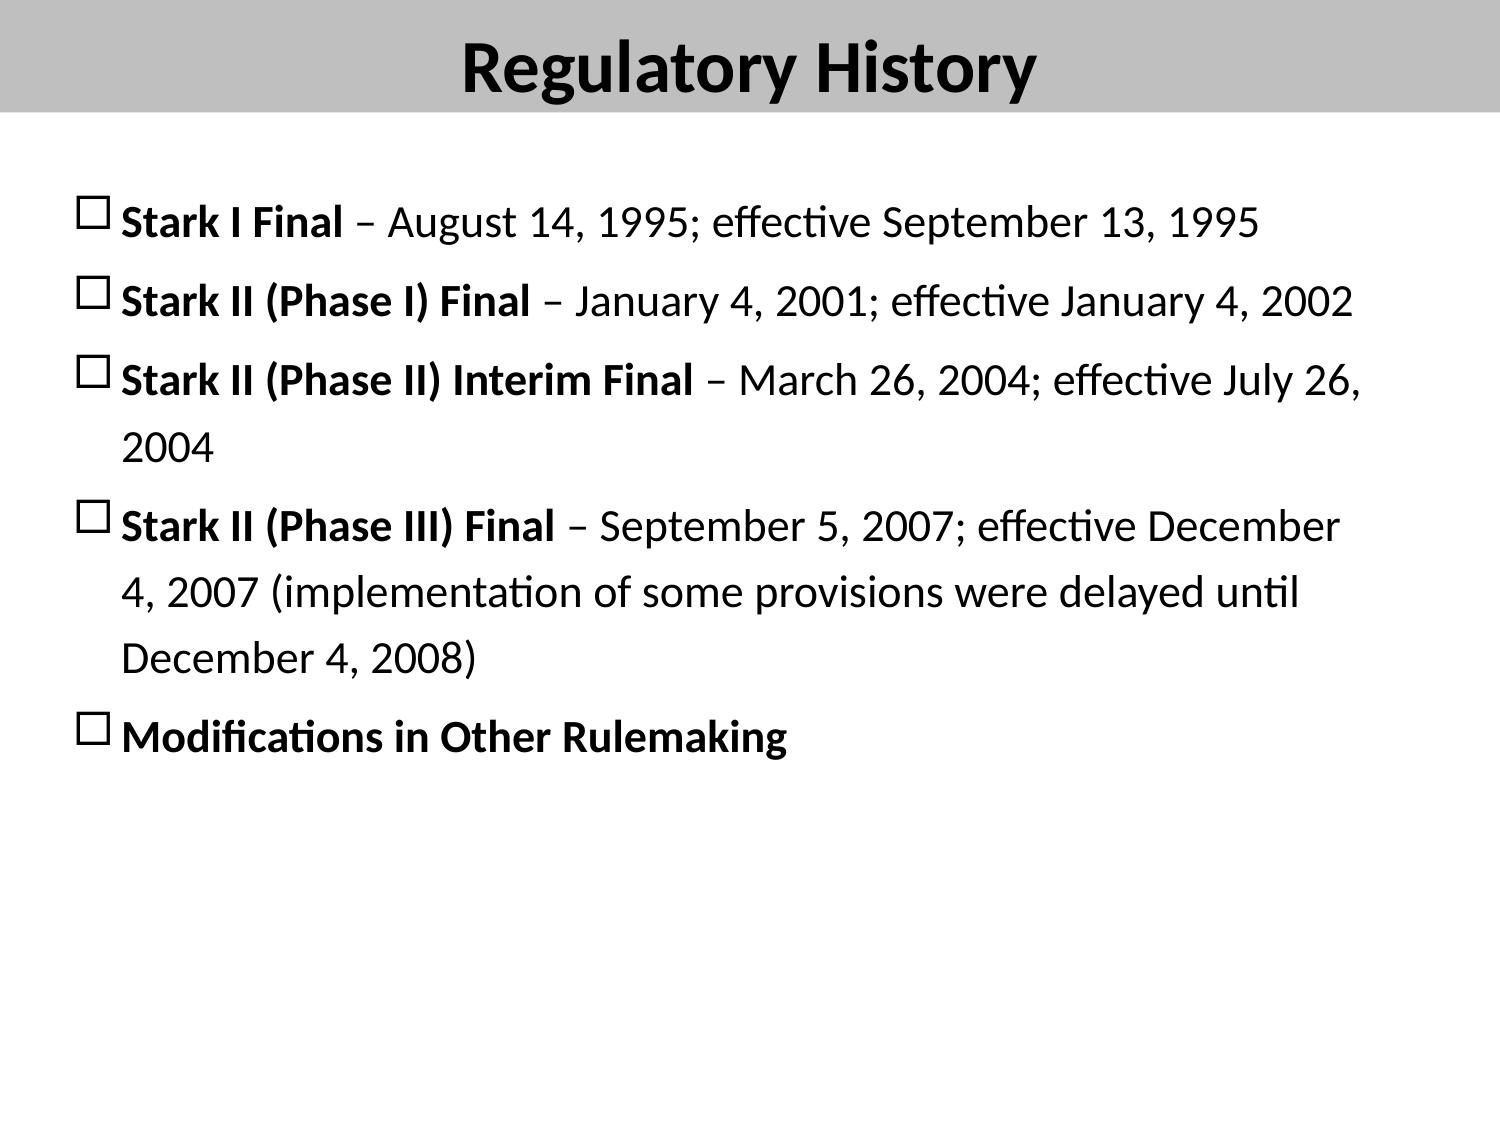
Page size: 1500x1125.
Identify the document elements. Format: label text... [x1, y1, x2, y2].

title Regulatory History [0, 0, 1500, 113]
list Stark I Final – August 14, 1995; effective September 13, 1995 Stark II (Phase I) Final – January 4, 2001; effective January 4, 2002 Stark II (Phase II) Interim Final – March 26, 2004; effective July 26, 2004 Stark II (Phase III) Final – September 5, 2007; effective December 4, 2007 (implementation of some provisions were delayed until December 4, 2008) Modifications in Other Rulemaking [62, 174, 1375, 968]
